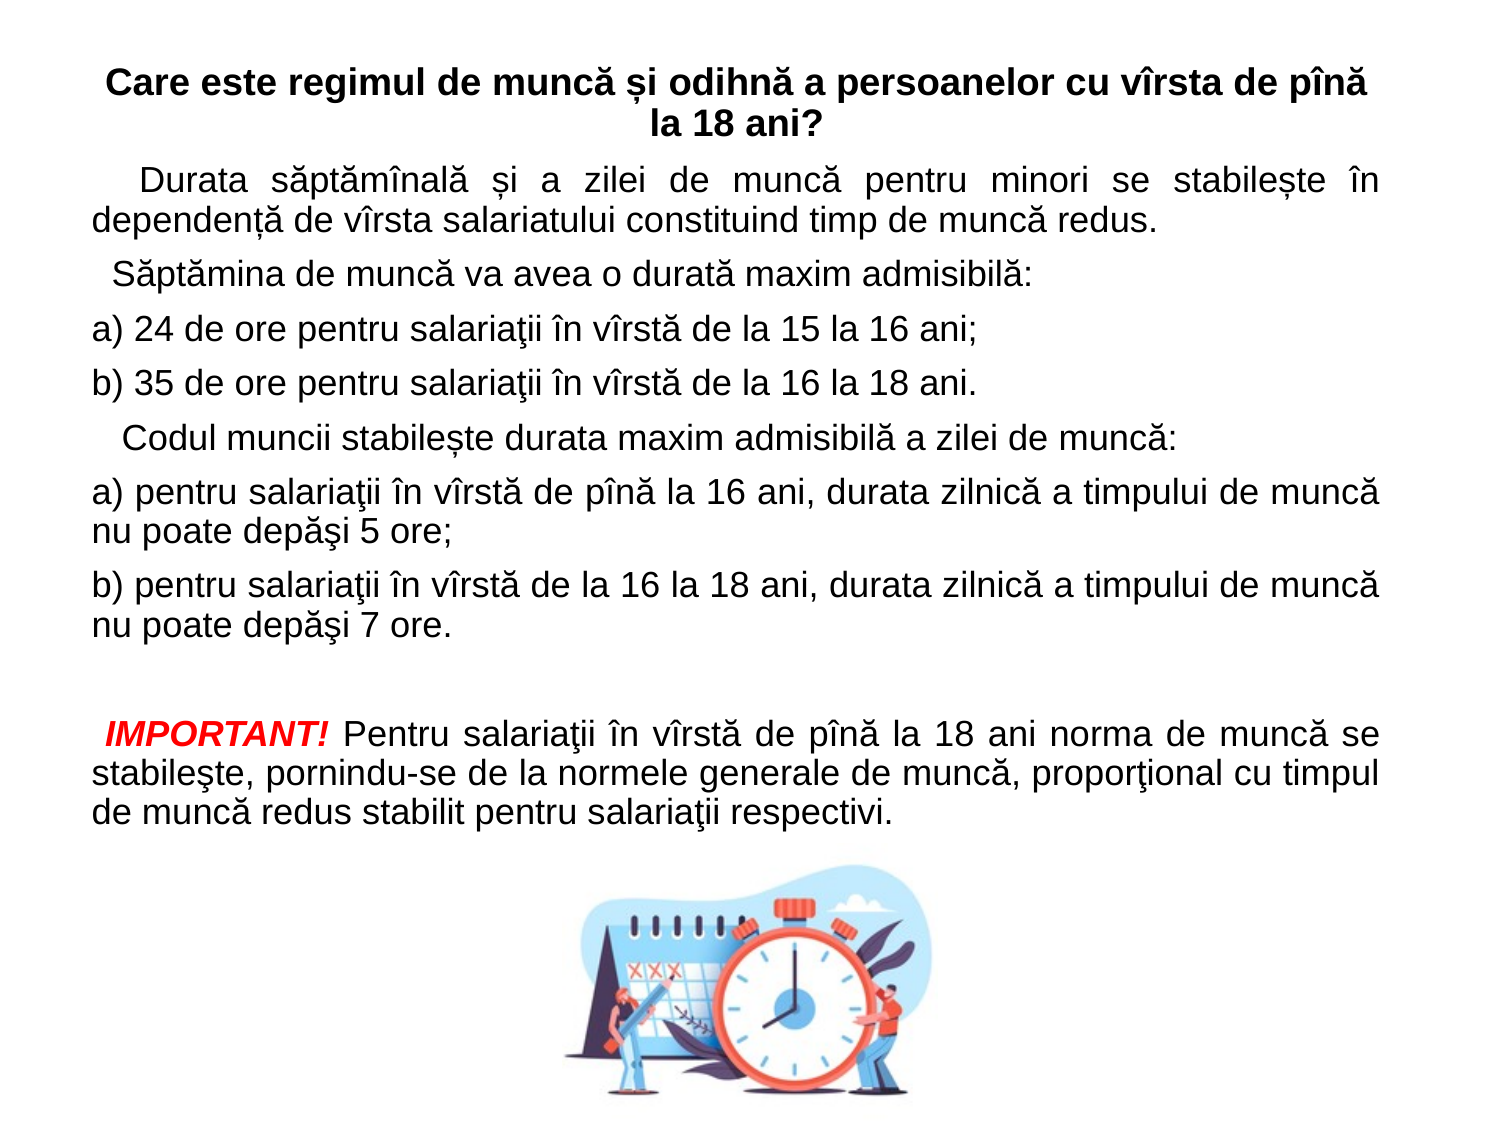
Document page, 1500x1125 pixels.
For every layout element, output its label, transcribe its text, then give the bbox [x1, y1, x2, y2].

picture [562, 843, 938, 1125]
list Care este regimul de muncă și odihnă a persoanelor cu vîrsta de pînă la 18 ani? Durata săptămînală și a zilei de muncă pentru minori se stabilește în dependență de vîrsta salariatului constituind timp de muncă redus. Săptămina de muncă va avea o durată maxim admisibilă: a) 24 de ore pentru salariaţii în vîrstă de la 15 la 16 ani; b) 35 de ore pentru salariaţii în vîrstă de la 16 la 18 ani. Codul muncii stabilește durata maxim admisibilă a zilei de muncă: a) pentru salariaţii în vîrstă de pînă la 16 ani, durata zilnică a timpului de muncă nu poate depăşi 5 ore; b) pentru salariaţii în vîrstă de la 16 la 18 ani, durata zilnică a timpului de muncă nu poate depăşi 7 ore. IMPORTANT! Pentru salariaţii în vîrstă de pînă la 18 ani norma de muncă se stabileşte, pornindu-se de la normele generale de muncă, proporţional cu timpul de muncă redus stabilit pentru salariaţii respectivi. [76, 54, 1397, 844]
